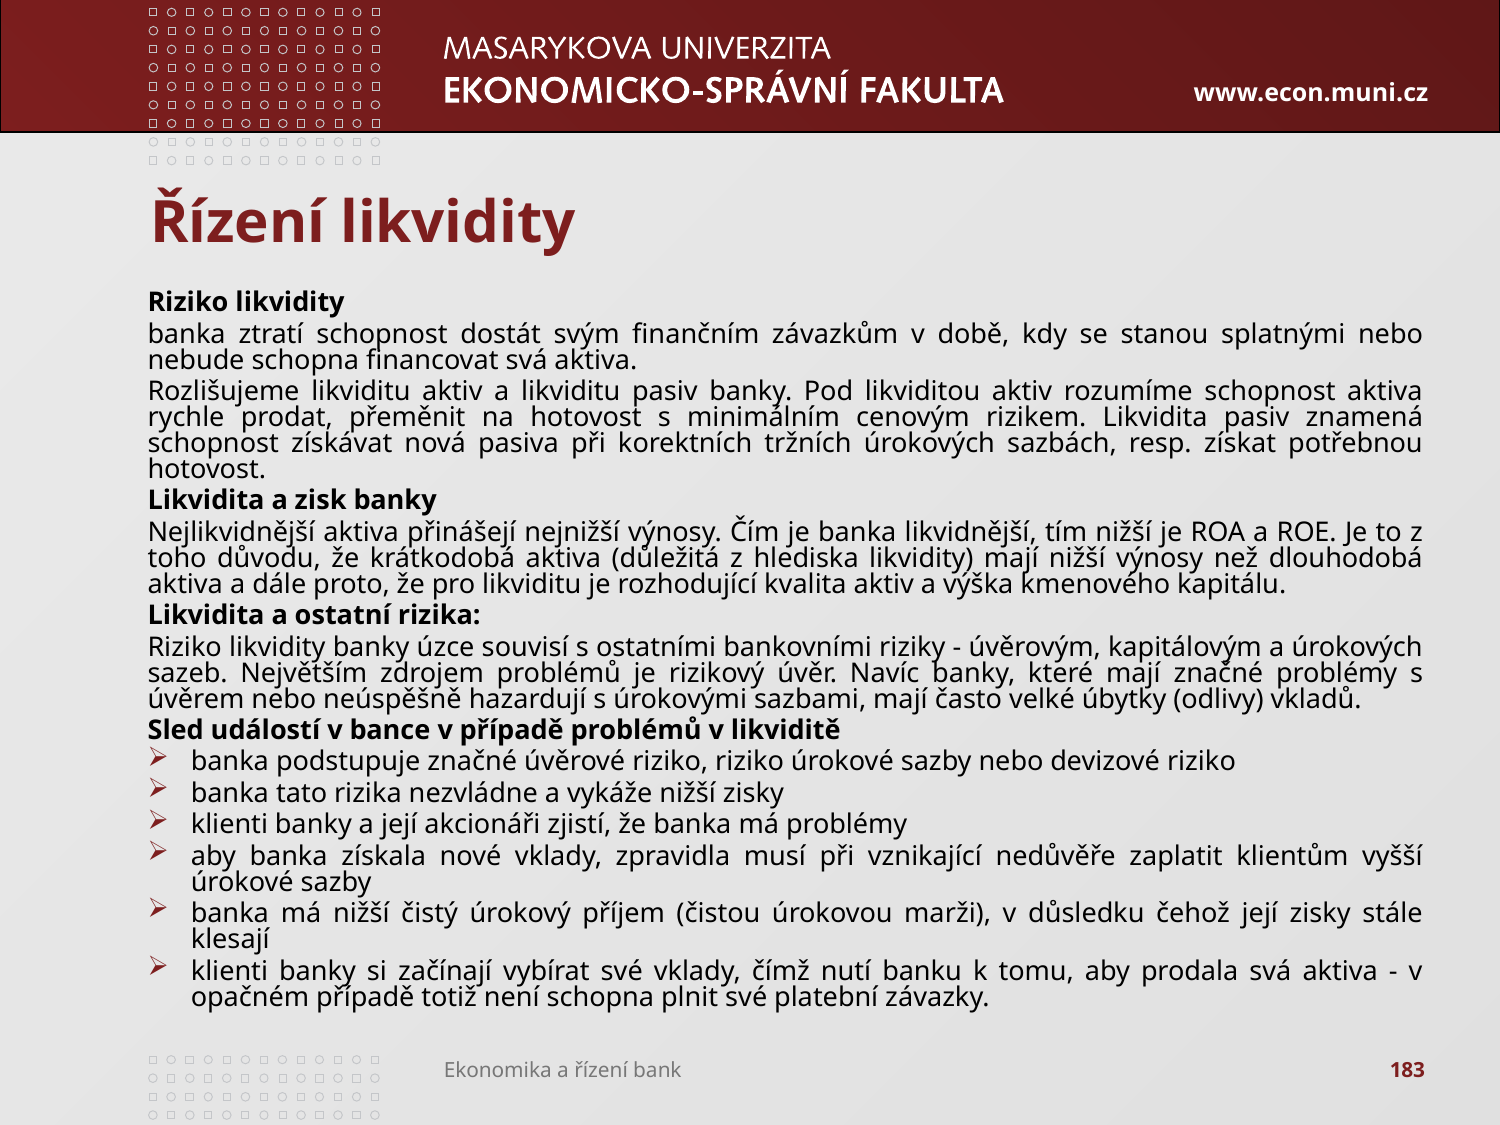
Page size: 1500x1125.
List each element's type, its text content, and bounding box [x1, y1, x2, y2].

footer Ekonomika a řízení bank [443, 1056, 1188, 1101]
slide_number 183 [1293, 1055, 1426, 1101]
title Řízení likvidity [150, 184, 1425, 268]
list Riziko likvidity banka ztratí schopnost dostát svým finančním závazkům v době, kdy se stanou splatnými nebo nebude schopna financovat svá aktiva. Rozlišujeme likviditu aktiv a likviditu pasiv banky. Pod likviditou aktiv rozumíme schopnost aktiva rychle prodat, přeměnit na hotovost s minimálním cenovým rizikem. Likvidita pasiv znamená schopnost získávat nová pasiva při korektních tržních úrokových sazbách, resp. získat potřebnou hotovost. Likvidita a zisk banky Nejlikvidnější aktiva přinášejí nejnižší výnosy. Čím je banka likvidnější, tím nižší je ROA a ROE. Je to z toho důvodu, že krátkodobá aktiva (důležitá z hlediska likvidity) mají nižší výnosy než dlouhodobá aktiva a dále proto, že pro likviditu je rozhodující kvalita aktiv a výška kmenového kapitálu. Likvidita a ostatní rizika: Riziko likvidity banky úzce souvisí s ostatními bankovními riziky - úvěrovým, kapitálovým a úrokových sazeb. Největším zdrojem problémů je rizikový úvěr. Navíc banky, které mají značné problémy s úvěrem nebo neúspěšně hazardují s úrokovými sazbami, mají často velké úbytky (odlivy) vkladů. Sled událostí v bance v případě problémů v likviditě banka podstupuje značné úvěrové riziko, riziko úrokové sazby nebo devizové riziko banka tato rizika nezvládne a vykáže nižší zisky klienti banky a její akcionáři zjistí, že banka má problémy aby banka získala nové vklady, zpravidla musí při vznikající nedůvěře zaplatit klientům vyšší úrokové sazby banka má nižší čistý úrokový příjem (čistou úrokovou marži), v důsledku čehož její zisky stále klesají klienti banky si začínají vybírat své vklady, čímž nutí banku k tomu, aby prodala svá aktiva - v opačném případě totiž není schopna plnit své platební závazky. [147, 290, 1423, 1006]
